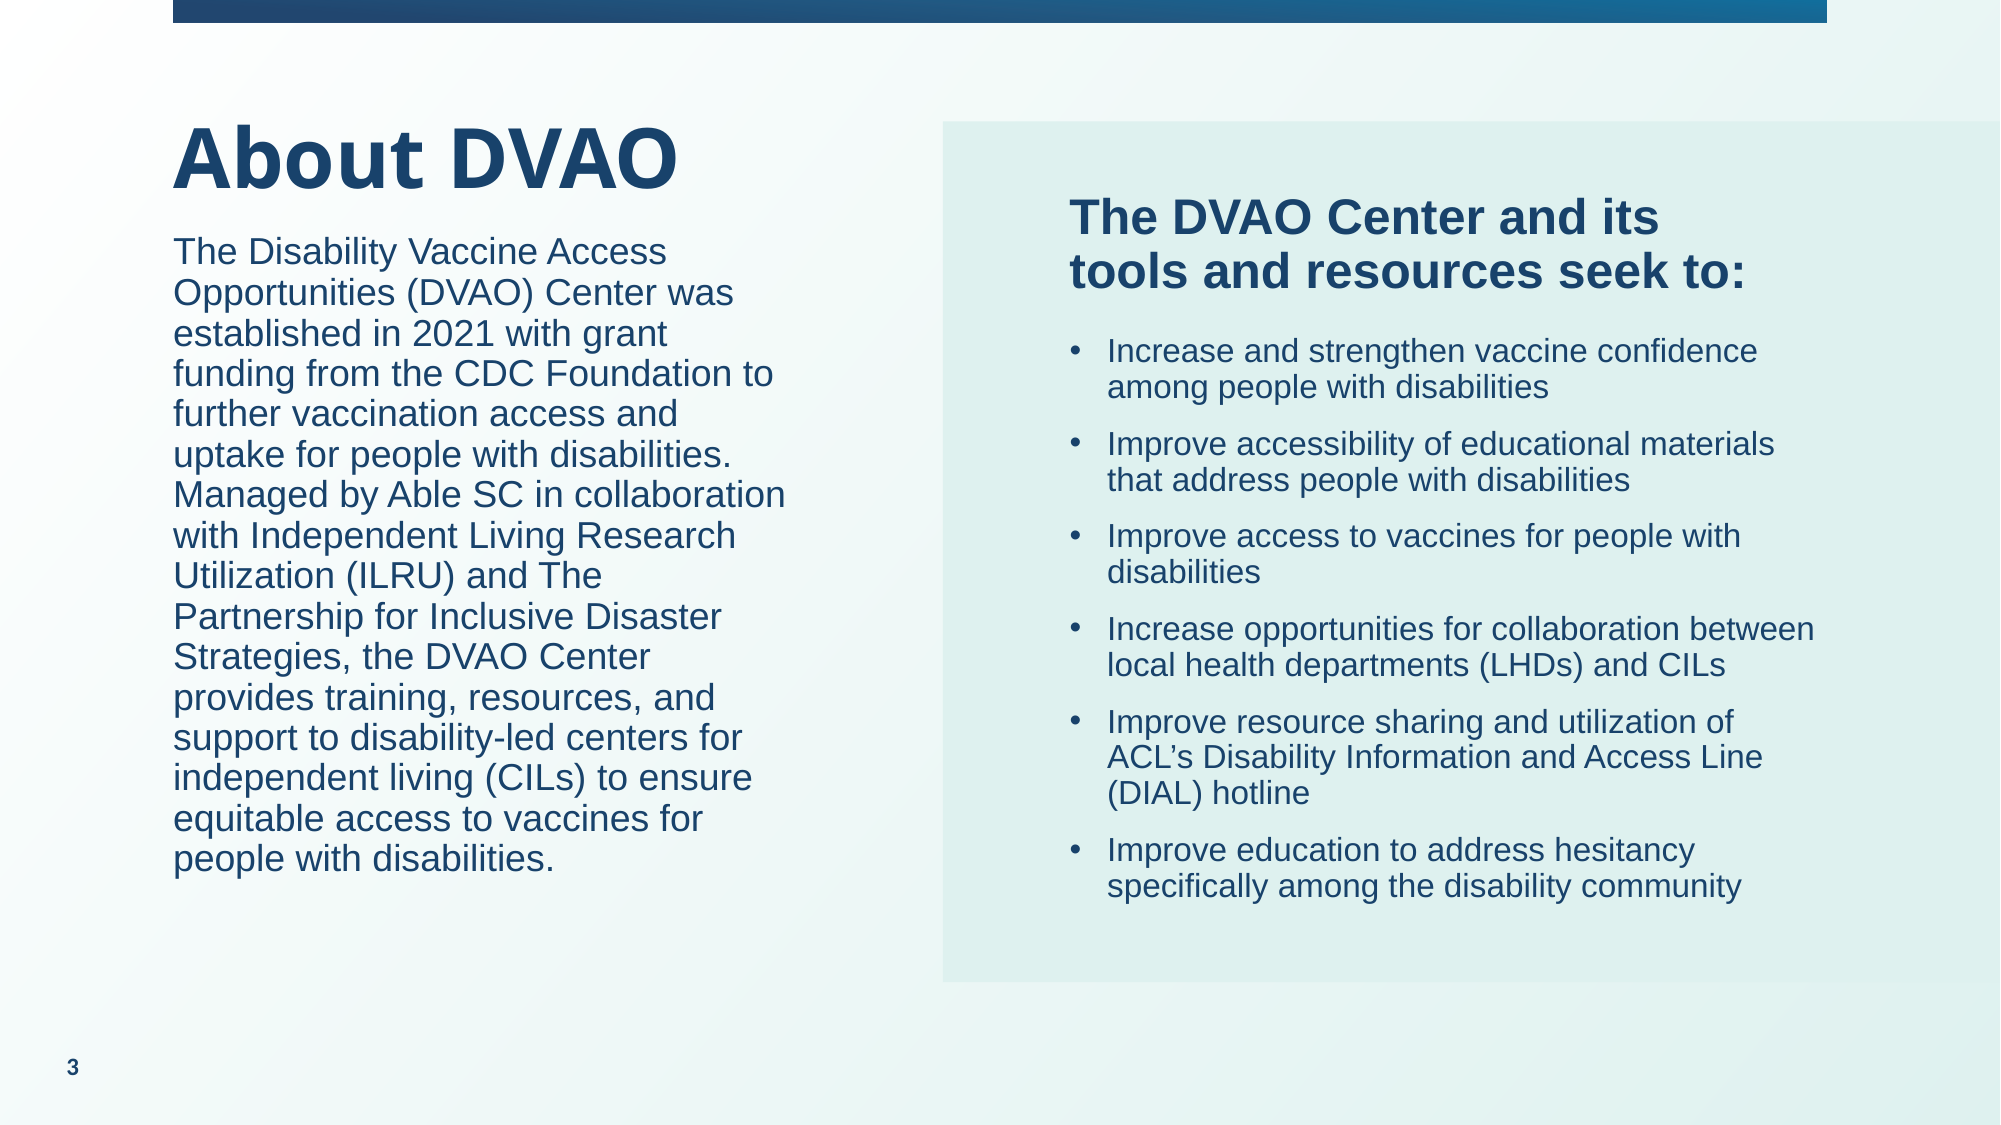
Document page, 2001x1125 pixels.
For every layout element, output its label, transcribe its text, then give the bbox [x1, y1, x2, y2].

text_box The Disability Vaccine Access Opportunities (DVAO) Center was established in 2021 with grant funding from the CDC Foundation to further vaccination access and uptake for people with disabilities. Managed by Able SC in collaboration with Independent Living Research Utilization (ILRU) and The Partnership for Inclusive Disaster Strategies, the DVAO Center provides training, resources, and support to disability-led centers for independent living (CILs) to ensure equitable access to vaccines for people with disabilities. [158, 225, 806, 940]
text_box Increase and strengthen vaccine confidence among people with disabilities Improve accessibility of educational materials that address people with disabilities Improve access to vaccines for people with disabilities Increase opportunities for collaboration between local health departments (LHDs) and CILs Improve resource sharing and utilization of ACL’s Disability Information and Access Line (DIAL) hotline Improve education to address hesitancy specifically among the disability community [1054, 326, 1835, 906]
title About DVAO [158, 109, 1789, 211]
slide_number 3 [51, 1035, 502, 1096]
text_box [942, 120, 2000, 983]
text_box The DVAO Center and its tools and resources seek to: [1054, 183, 1785, 319]
picture [173, 0, 1827, 23]
